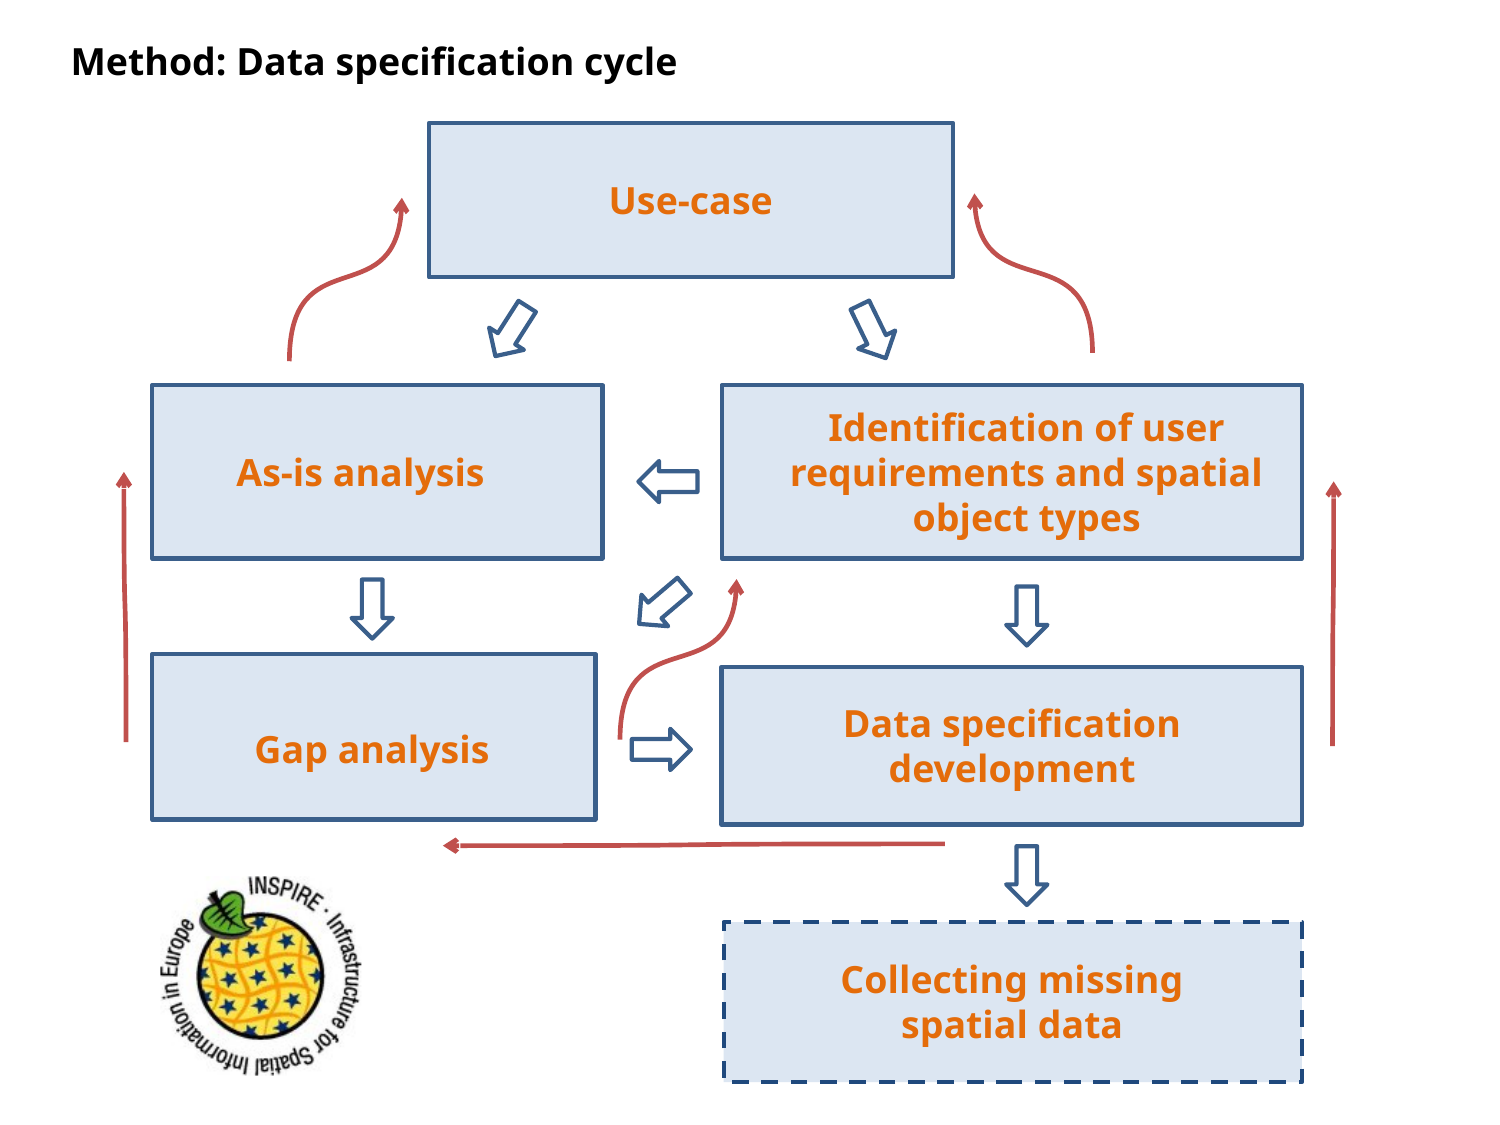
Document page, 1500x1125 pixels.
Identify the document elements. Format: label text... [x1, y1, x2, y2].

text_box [700, 600, 759, 718]
text_box Method: Data specification cycle [55, 30, 1356, 91]
text_box [639, 592, 648, 599]
text_box [848, 298, 898, 361]
text_box [427, 121, 955, 279]
text_box [150, 652, 598, 822]
picture [152, 864, 373, 1083]
text_box [719, 665, 1304, 827]
text_box [487, 298, 538, 359]
text_box Identification of user requirements and spatial object types [736, 396, 1317, 546]
text_box [636, 458, 700, 505]
text_box [629, 726, 687, 773]
text_box [722, 920, 1304, 1084]
text_box [720, 383, 1304, 561]
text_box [597, 600, 687, 718]
text_box [1004, 844, 1050, 908]
text_box [349, 577, 395, 641]
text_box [1325, 481, 1341, 747]
text_box [1004, 584, 1050, 648]
text_box Gap analysis [195, 719, 549, 779]
text_box [649, 575, 693, 599]
text_box Use-case [525, 169, 857, 230]
text_box Data specification development [773, 692, 1251, 798]
text_box [150, 383, 605, 561]
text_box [265, 220, 426, 339]
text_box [123, 471, 127, 743]
text_box Collecting missing spatial data [773, 949, 1251, 1054]
text_box As-is analysis [171, 441, 550, 502]
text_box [953, 213, 1114, 333]
